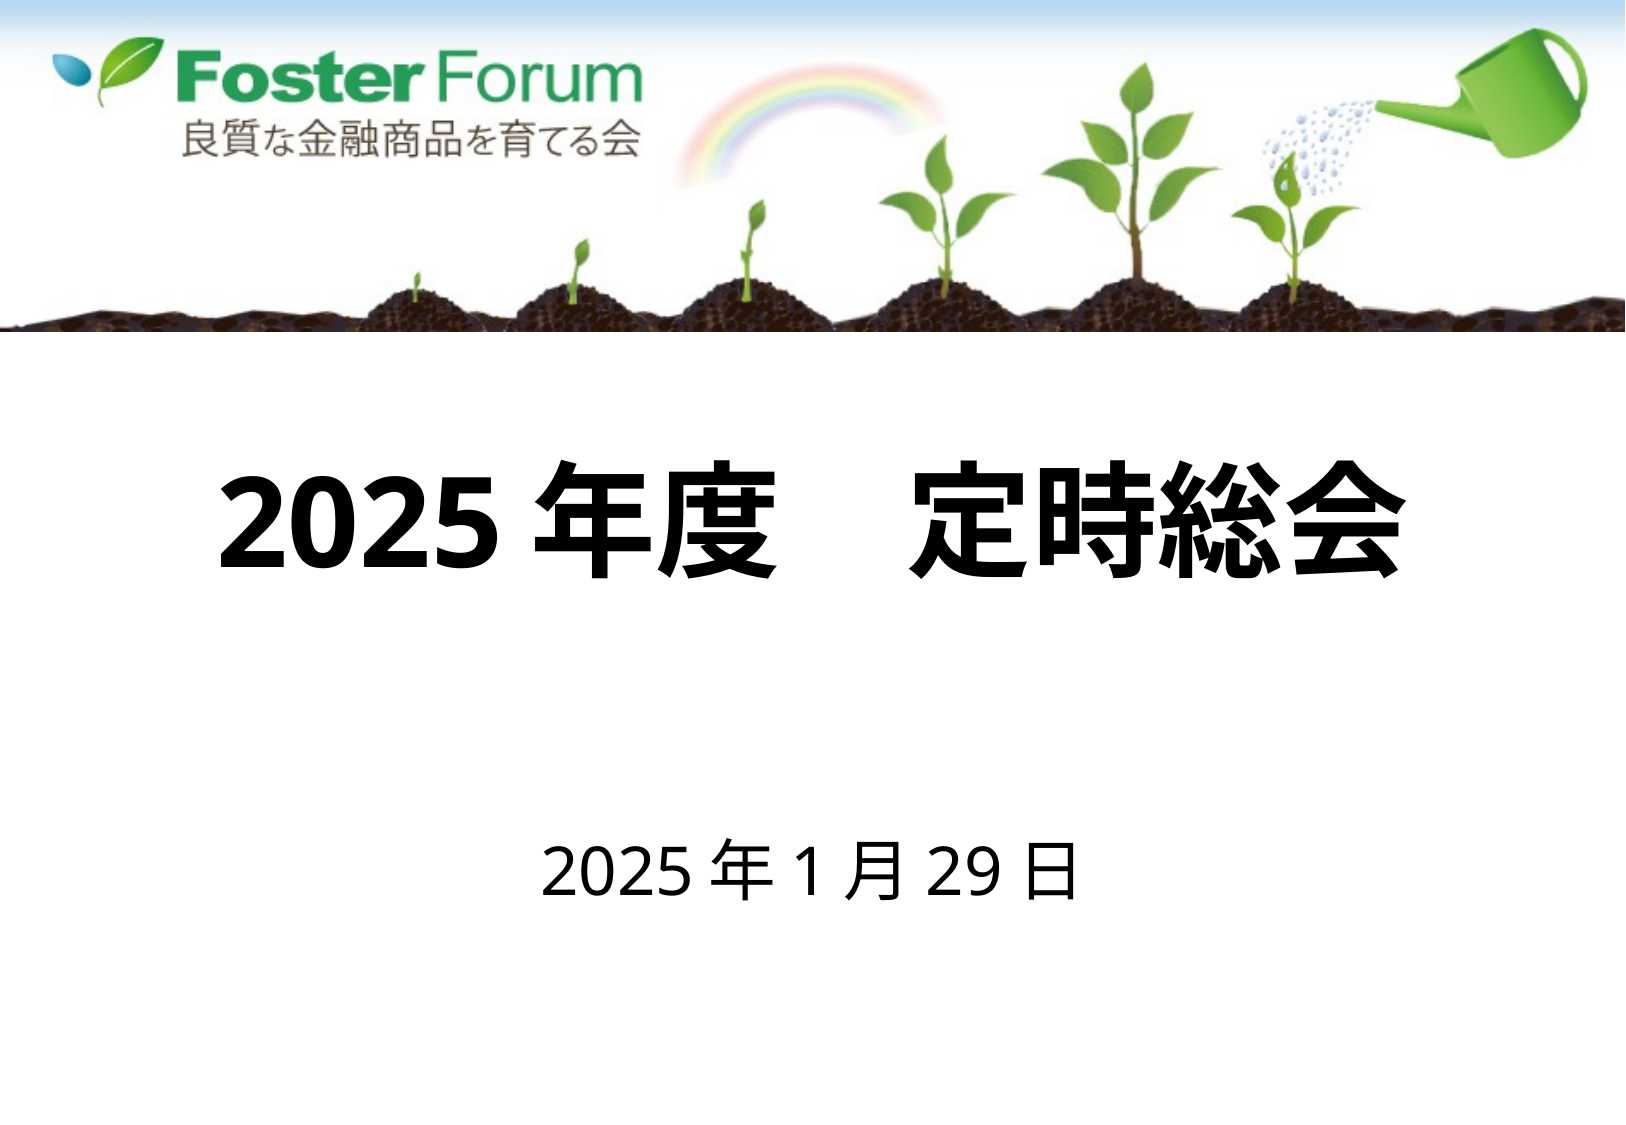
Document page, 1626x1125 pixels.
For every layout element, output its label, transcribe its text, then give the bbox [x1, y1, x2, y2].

picture [0, 0, 1625, 333]
title 2025年度 定時総会 2025年1月29日 [121, 449, 1504, 920]
